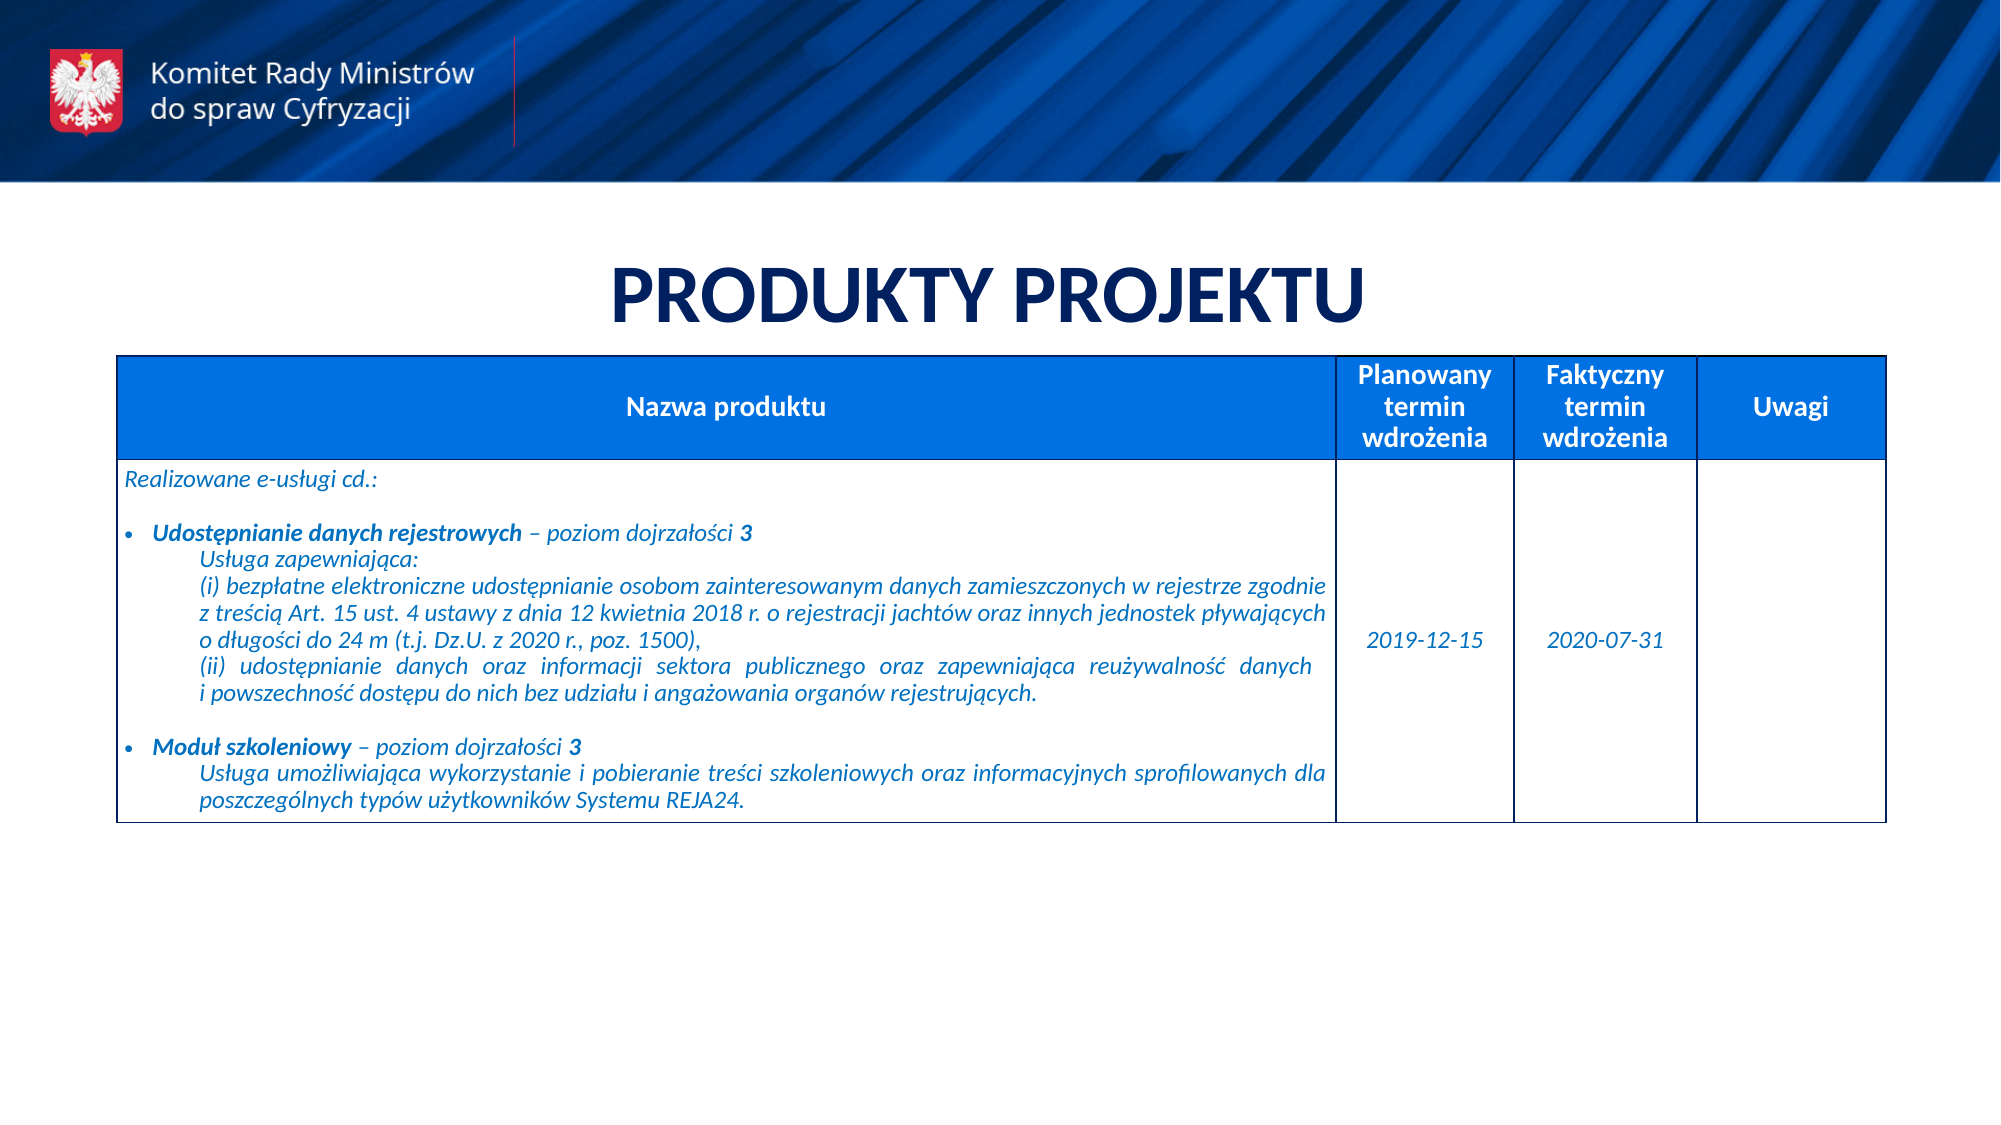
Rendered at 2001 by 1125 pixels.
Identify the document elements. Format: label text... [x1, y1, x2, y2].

table_header Planowany termin wdrożenia [1337, 357, 1513, 459]
table_header Nazwa produktu [118, 357, 1335, 459]
table_header Uwagi [1698, 357, 1885, 459]
table_cell 2019-12-15 [1337, 460, 1513, 822]
table_cell Realizowane e-usługi cd.: Udostępnianie danych rejestrowych – poziom dojrzałości 3 Usługa zapewniająca: (i) bezpłatne elektroniczne udostępnianie osobom zainteresowanym danych zamieszczonych w rejestrze zgodnie z treścią Art. 15 ust. 4 ustawy z dnia 12 kwietnia 2018 r. o rejestracji jachtów oraz innych jednostek pływających o długości do 24 m (t.j. Dz.U. z 2020 r., poz. 1500), (ii) udostępnianie danych oraz informacji sektora publicznego oraz zapewniająca reużywalność danych i powszechność dostępu do nich bez udziału i angażowania organów rejestrujących. Moduł szkoleniowy – poziom dojrzałości 3 Usługa umożliwiająca wykorzystanie i pobieranie treści szkoleniowych oraz informacyjnych sprofilowanych dla poszczególnych typów użytkowników Systemu REJA24. [118, 460, 1335, 822]
table_header Faktyczny termin wdrożenia [1515, 357, 1696, 459]
table_cell [1698, 460, 1885, 822]
subtitle PRODUKTY PROJEKTU [291, 243, 1688, 355]
table_cell 2020-07-31 [1515, 460, 1696, 822]
picture [0, 0, 2001, 1125]
